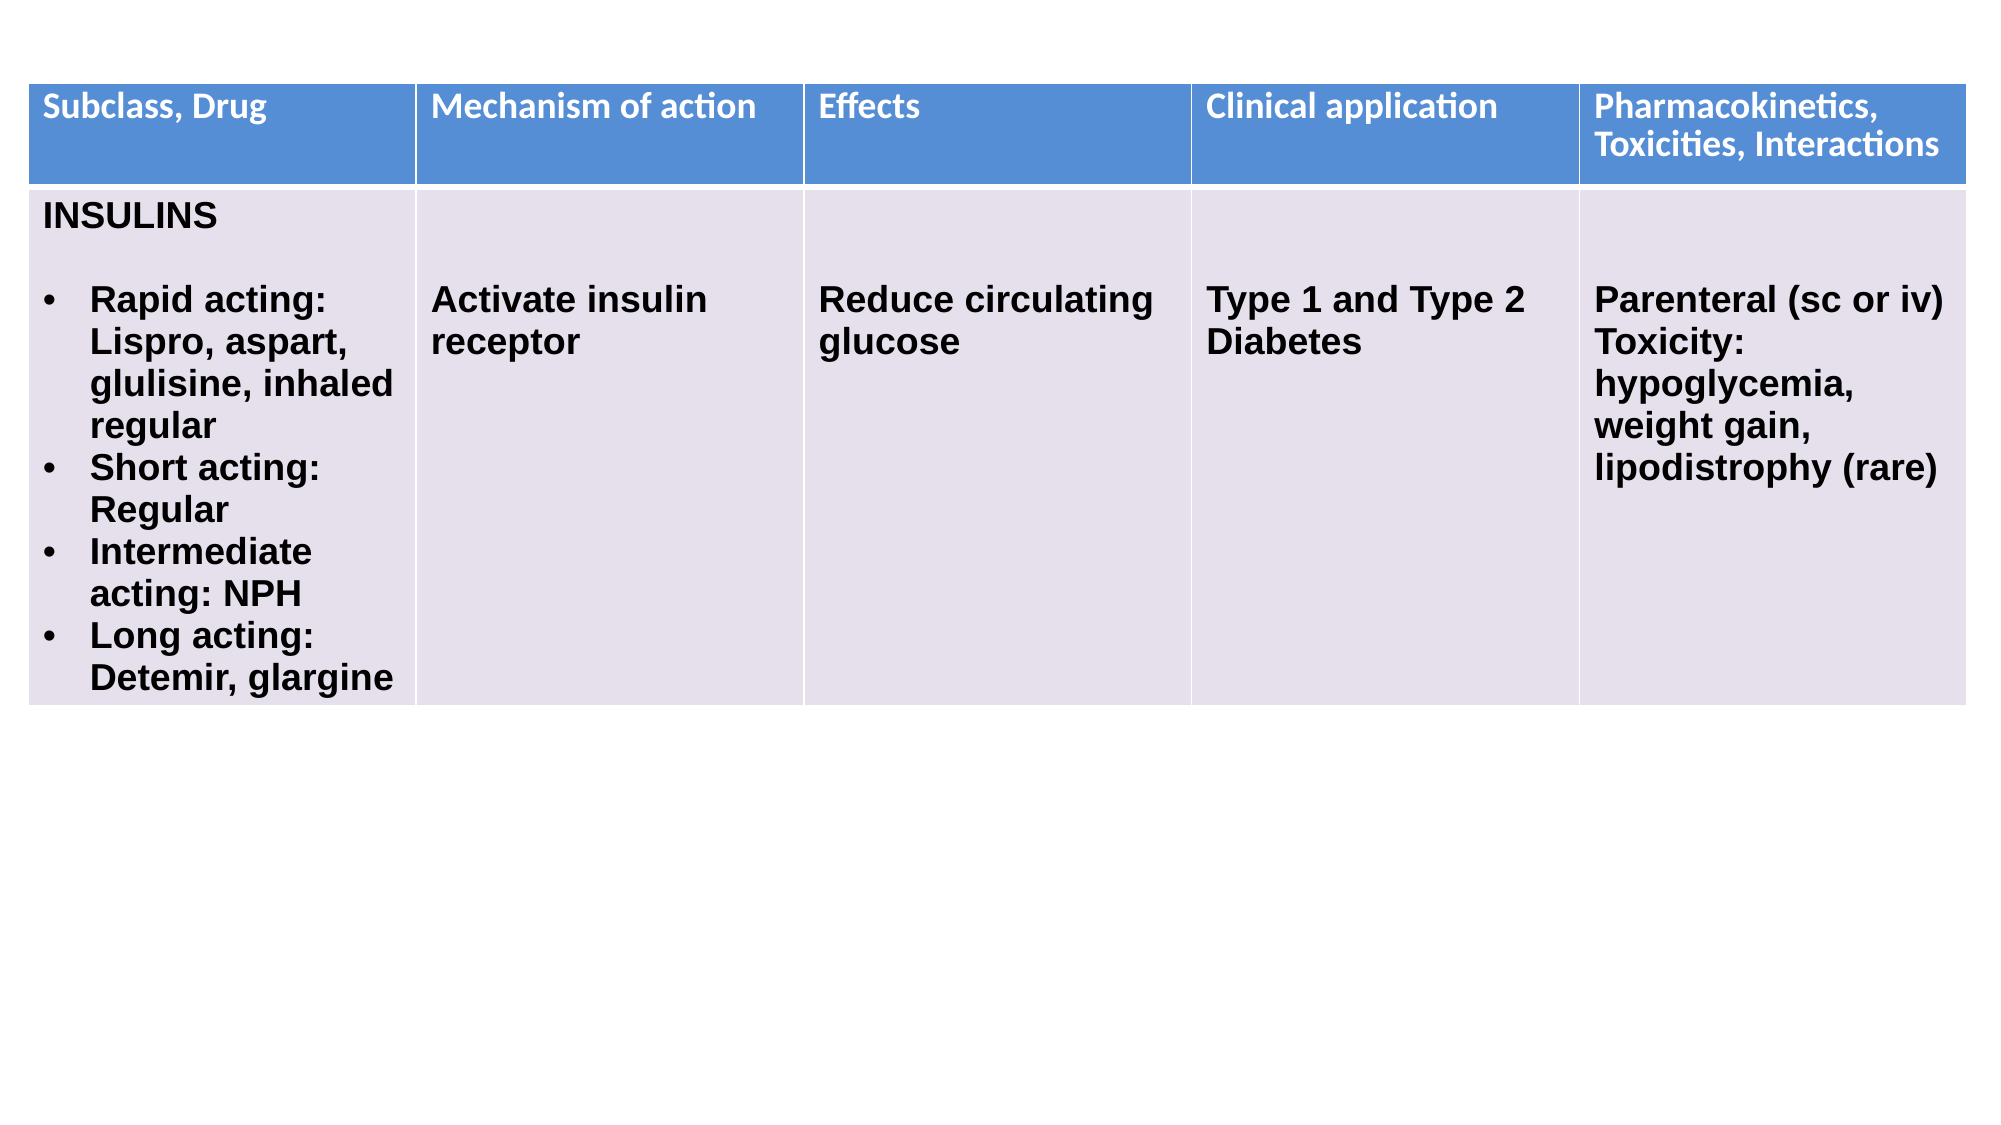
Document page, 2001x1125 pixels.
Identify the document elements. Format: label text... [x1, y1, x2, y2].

table_header Mechanism of action [417, 84, 803, 184]
table_header Effects [805, 84, 1191, 184]
table_header Clinical application [1192, 84, 1579, 184]
table_header Pharmacokinetics, Toxicities, Interactions [1580, 84, 1966, 184]
table_cell Activate insulin receptor [417, 190, 803, 705]
table_cell Type 1 and Type 2 Diabetes [1192, 190, 1579, 705]
table_cell Reduce circulating glucose [805, 190, 1191, 705]
table_cell INSULINS Rapid acting: Lispro, aspart, glulisine, inhaled regular Short acting: Regular Intermediate acting: NPH Long acting: Detemir, glargine [29, 190, 415, 705]
table_header Subclass, Drug [29, 84, 415, 184]
table_cell Parenteral (sc or iv) Toxicity: hypoglycemia, weight gain, lipodistrophy (rare) [1580, 190, 1966, 705]
